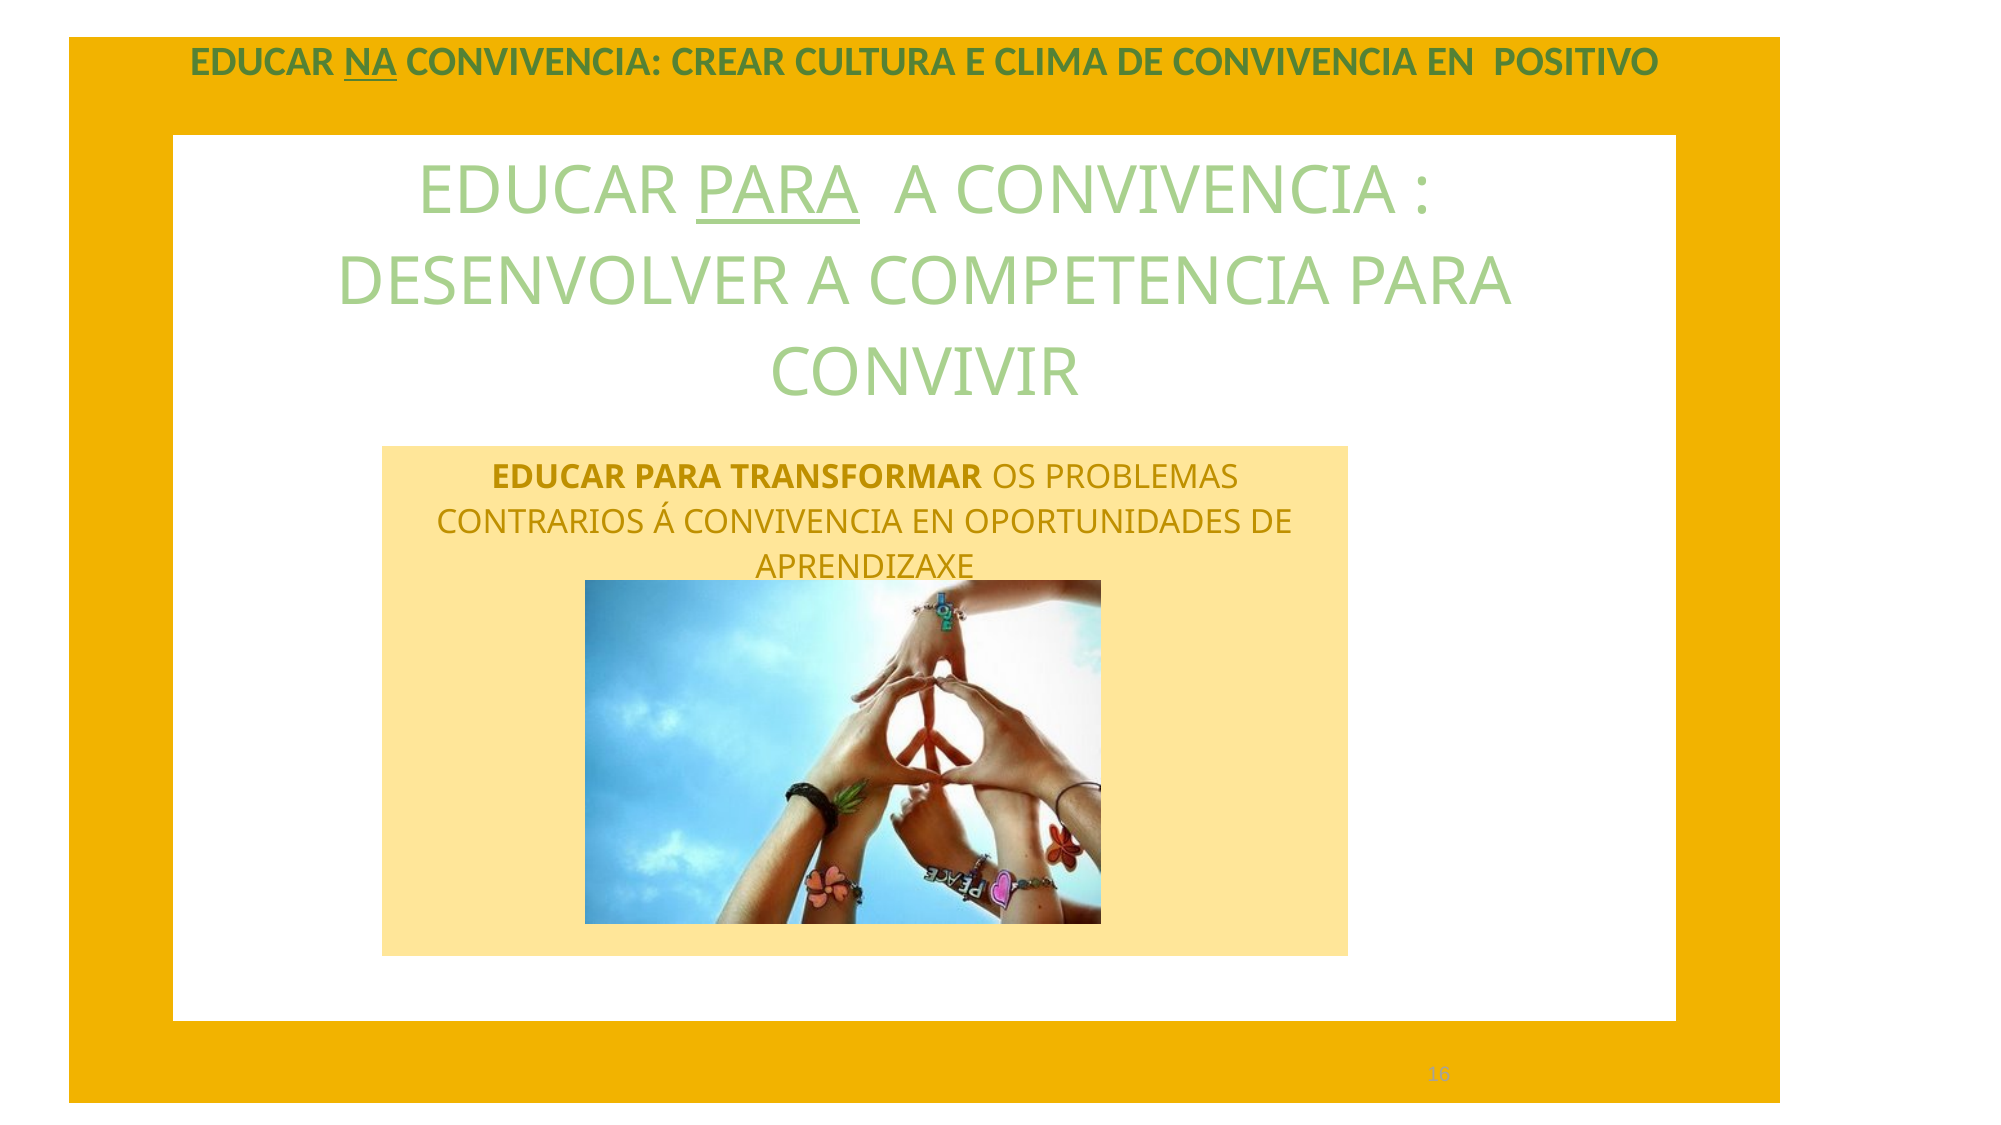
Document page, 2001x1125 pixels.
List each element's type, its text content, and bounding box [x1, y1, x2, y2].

picture [585, 580, 1101, 924]
table_header EDUCAR NA CONVIVENCIA: CREAR CULTURA E CLIMA DE CONVIVENCIA EN POSITIVO [69, 37, 1780, 1103]
slide_number 16 [1412, 1042, 1863, 1103]
table_header EDUCAR PARA A CONVIVENCIA : DESENVOLVER A COMPETENCIA PARA CONVIVIR [173, 135, 1676, 1021]
table_header EDUCAR PARA TRANSFORMAR OS PROBLEMAS CONTRARIOS Á CONVIVENCIA EN OPORTUNIDADES DE APRENDIZAXE [382, 446, 1348, 956]
